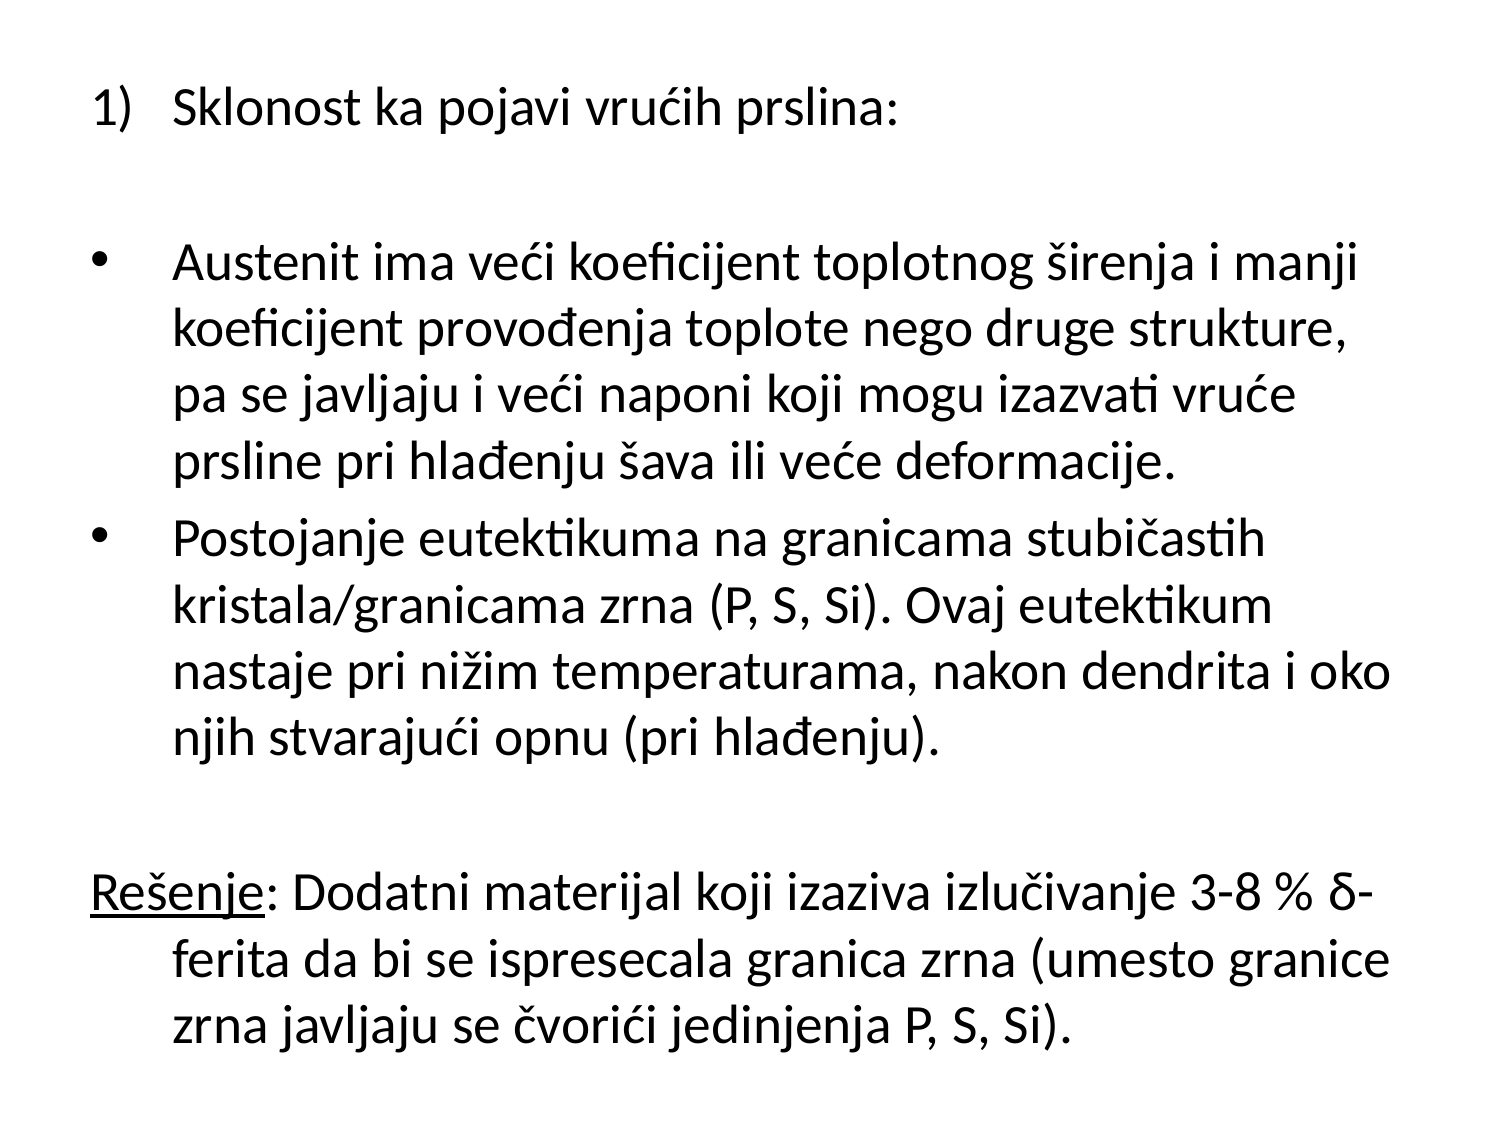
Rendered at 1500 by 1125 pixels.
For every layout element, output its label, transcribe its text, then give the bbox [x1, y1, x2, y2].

list Sklonost ka pojavi vrućih prslina: Austenit ima veći koeficijent toplotnog širenja i manji koeficijent provođenja toplote nego druge strukture, pa se javljaju i veći naponi koji mogu izazvati vruće prsline pri hlađenju šava ili veće deformacije. Postojanje eutektikuma na granicama stubičastih kristala/granicama zrna (P, S, Si). Ovaj eutektikum nastaje pri nižim temperaturama, nakon dendrita i oko njih stvarajući opnu (pri hlađenju). Rešenje: Dodatni materijal koji izaziva izlučivanje 3-8 % δ-ferita da bi se ispresecala granica zrna (umesto granice zrna javljaju se čvorići jedinjenja P, S, Si). [75, 62, 1425, 1063]
